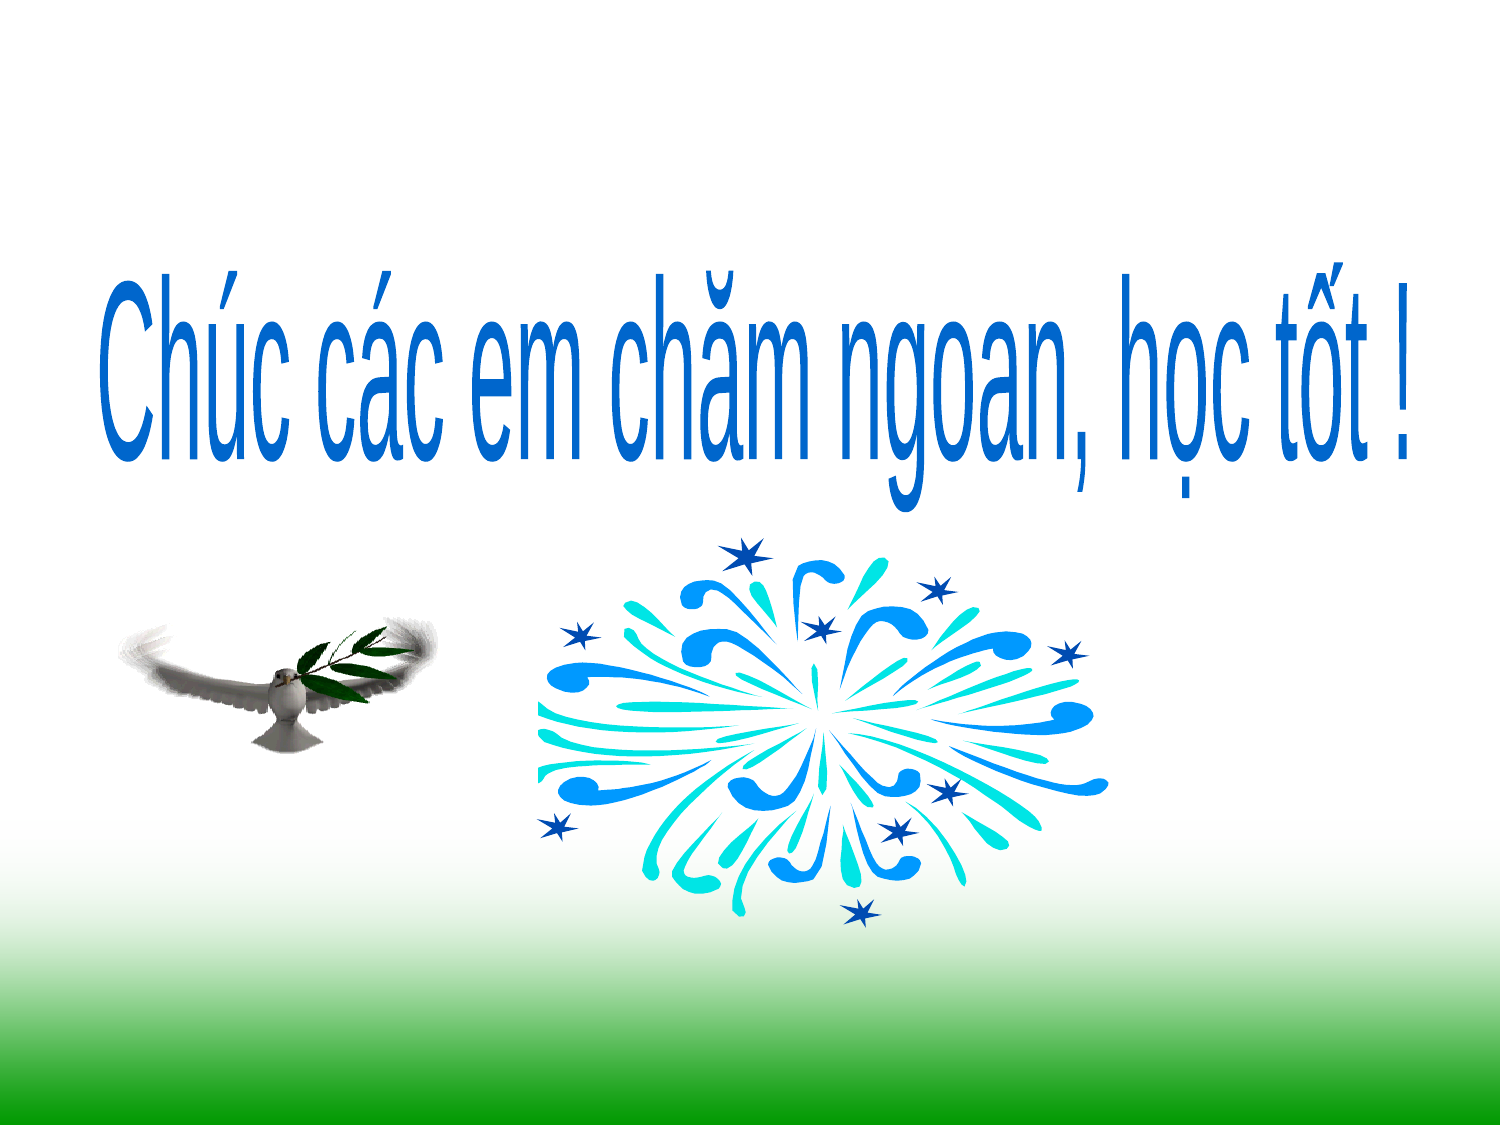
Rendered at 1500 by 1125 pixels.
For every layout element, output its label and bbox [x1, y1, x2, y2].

text_box [0, 820, 1500, 1125]
picture [37, 537, 1120, 928]
